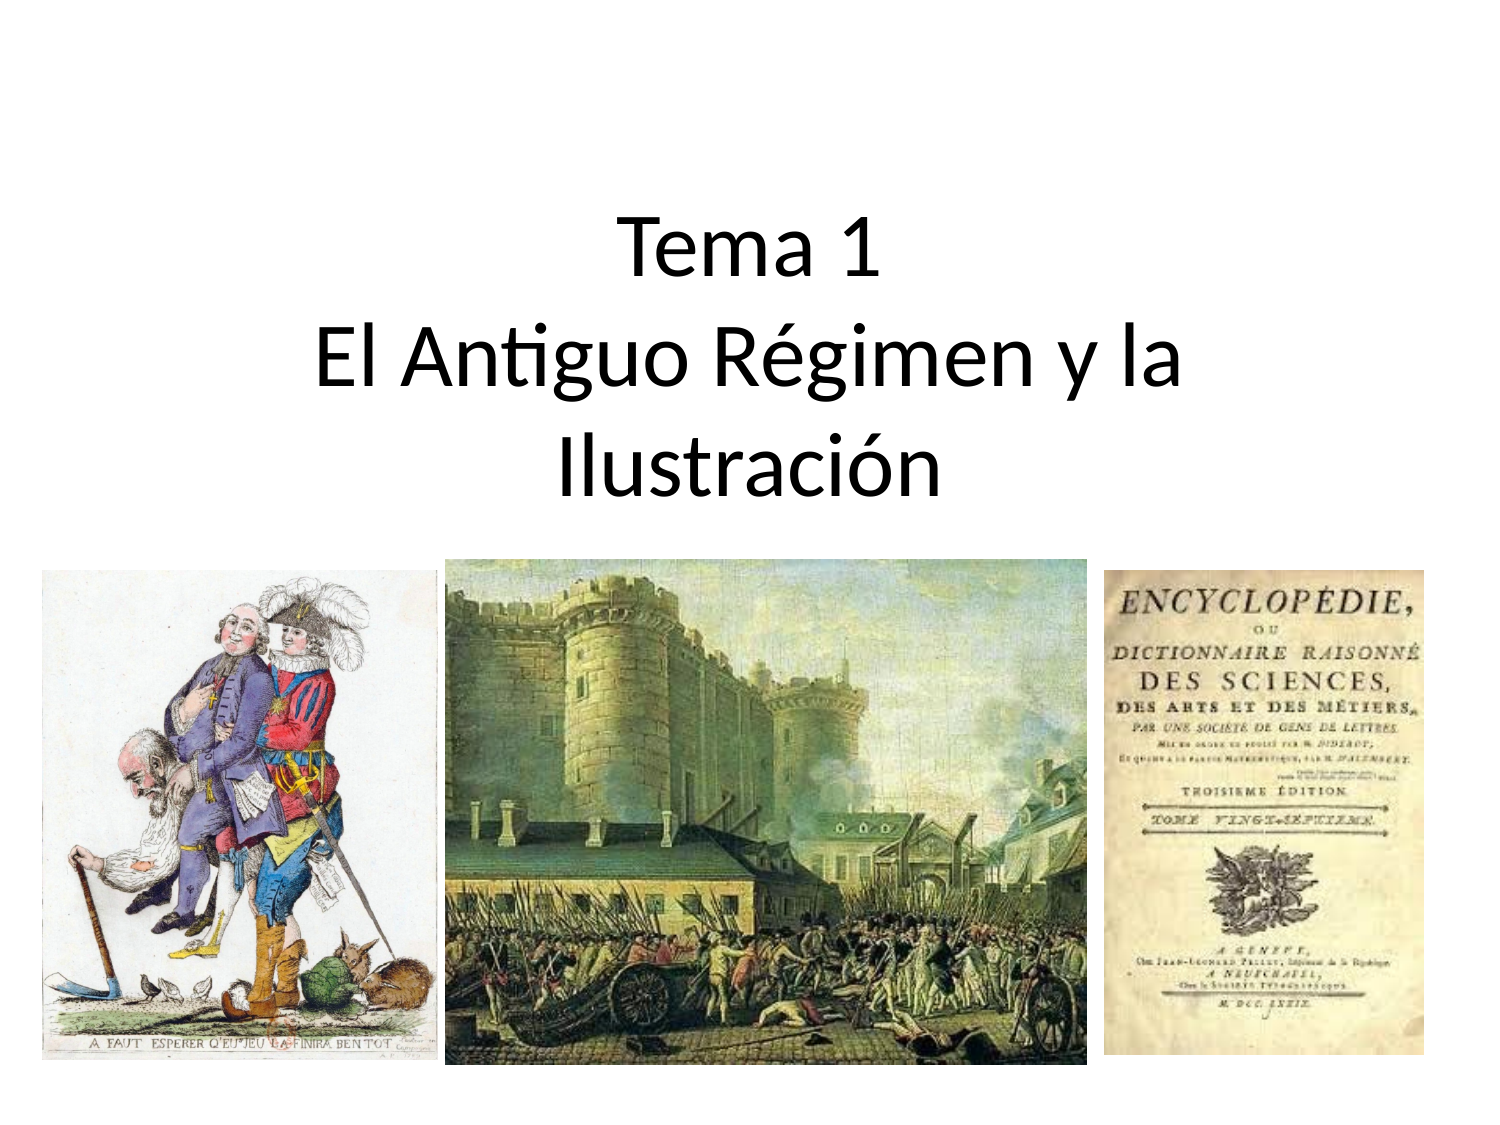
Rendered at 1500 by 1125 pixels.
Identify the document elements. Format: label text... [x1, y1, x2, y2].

picture [1104, 570, 1424, 1055]
picture [445, 559, 1087, 1065]
picture [42, 570, 438, 1060]
title Tema 1 El Antiguo Régimen y la Ilustración [112, 160, 1388, 539]
